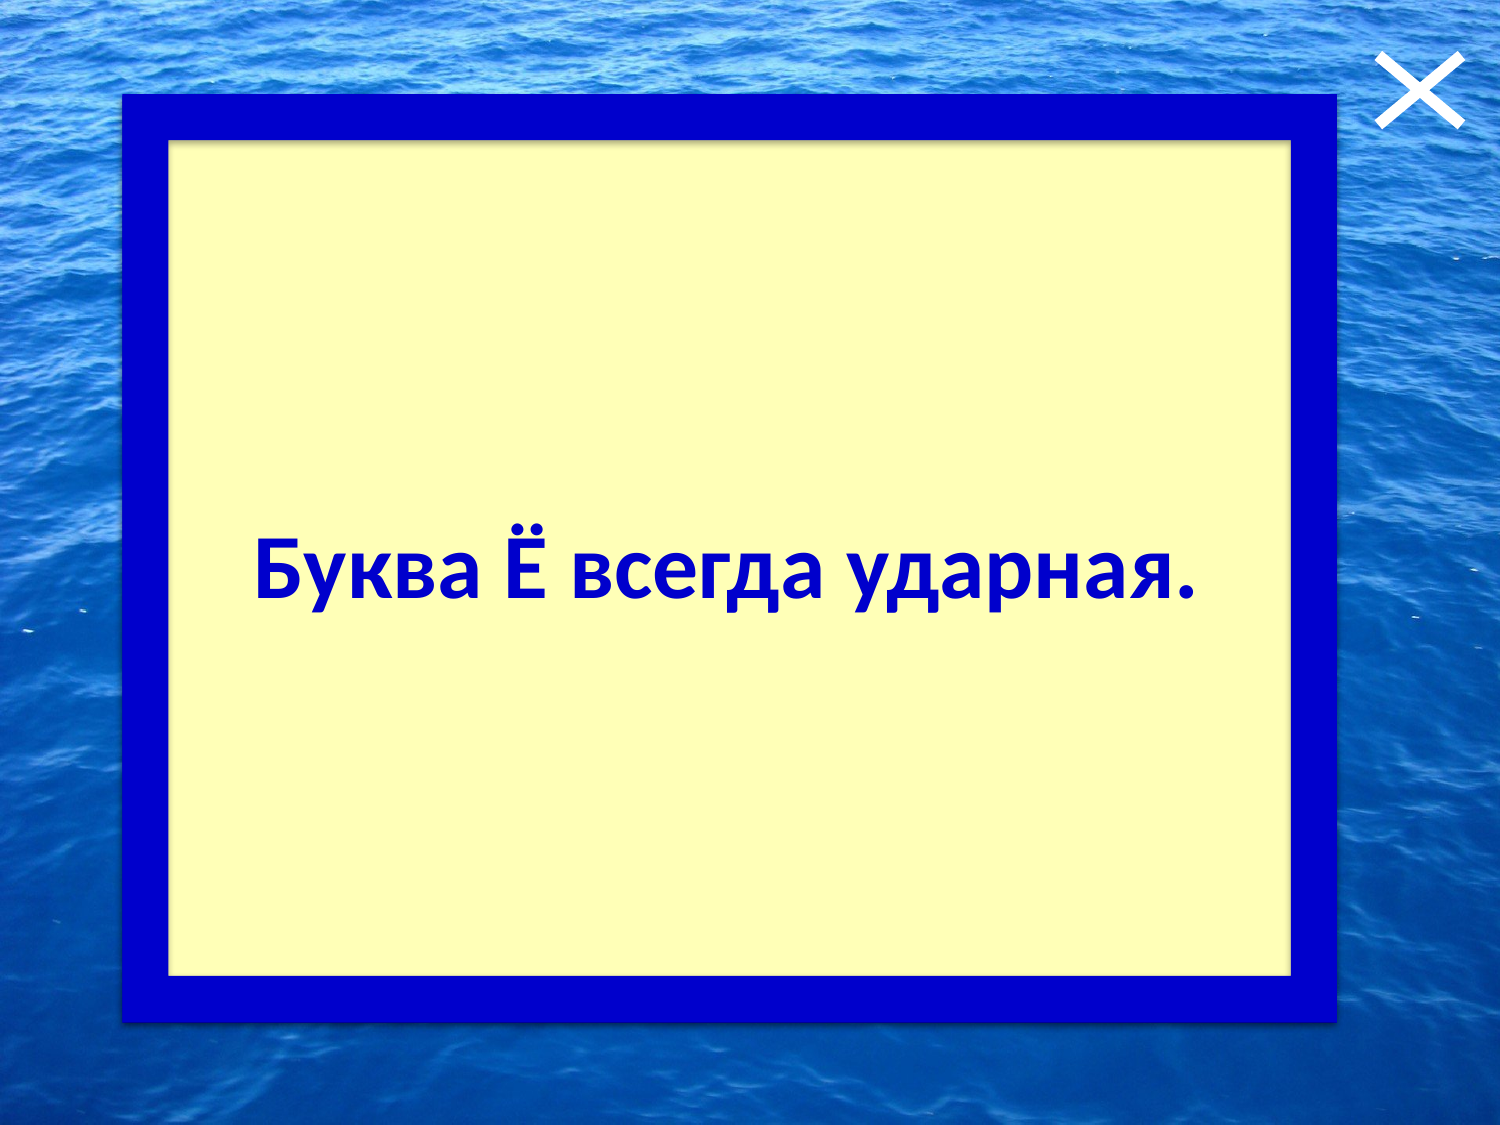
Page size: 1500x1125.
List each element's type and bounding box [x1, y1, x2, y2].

text_box [1373, 49, 1467, 131]
picture [0, 0, 1500, 1125]
text_box [122, 94, 1337, 1022]
